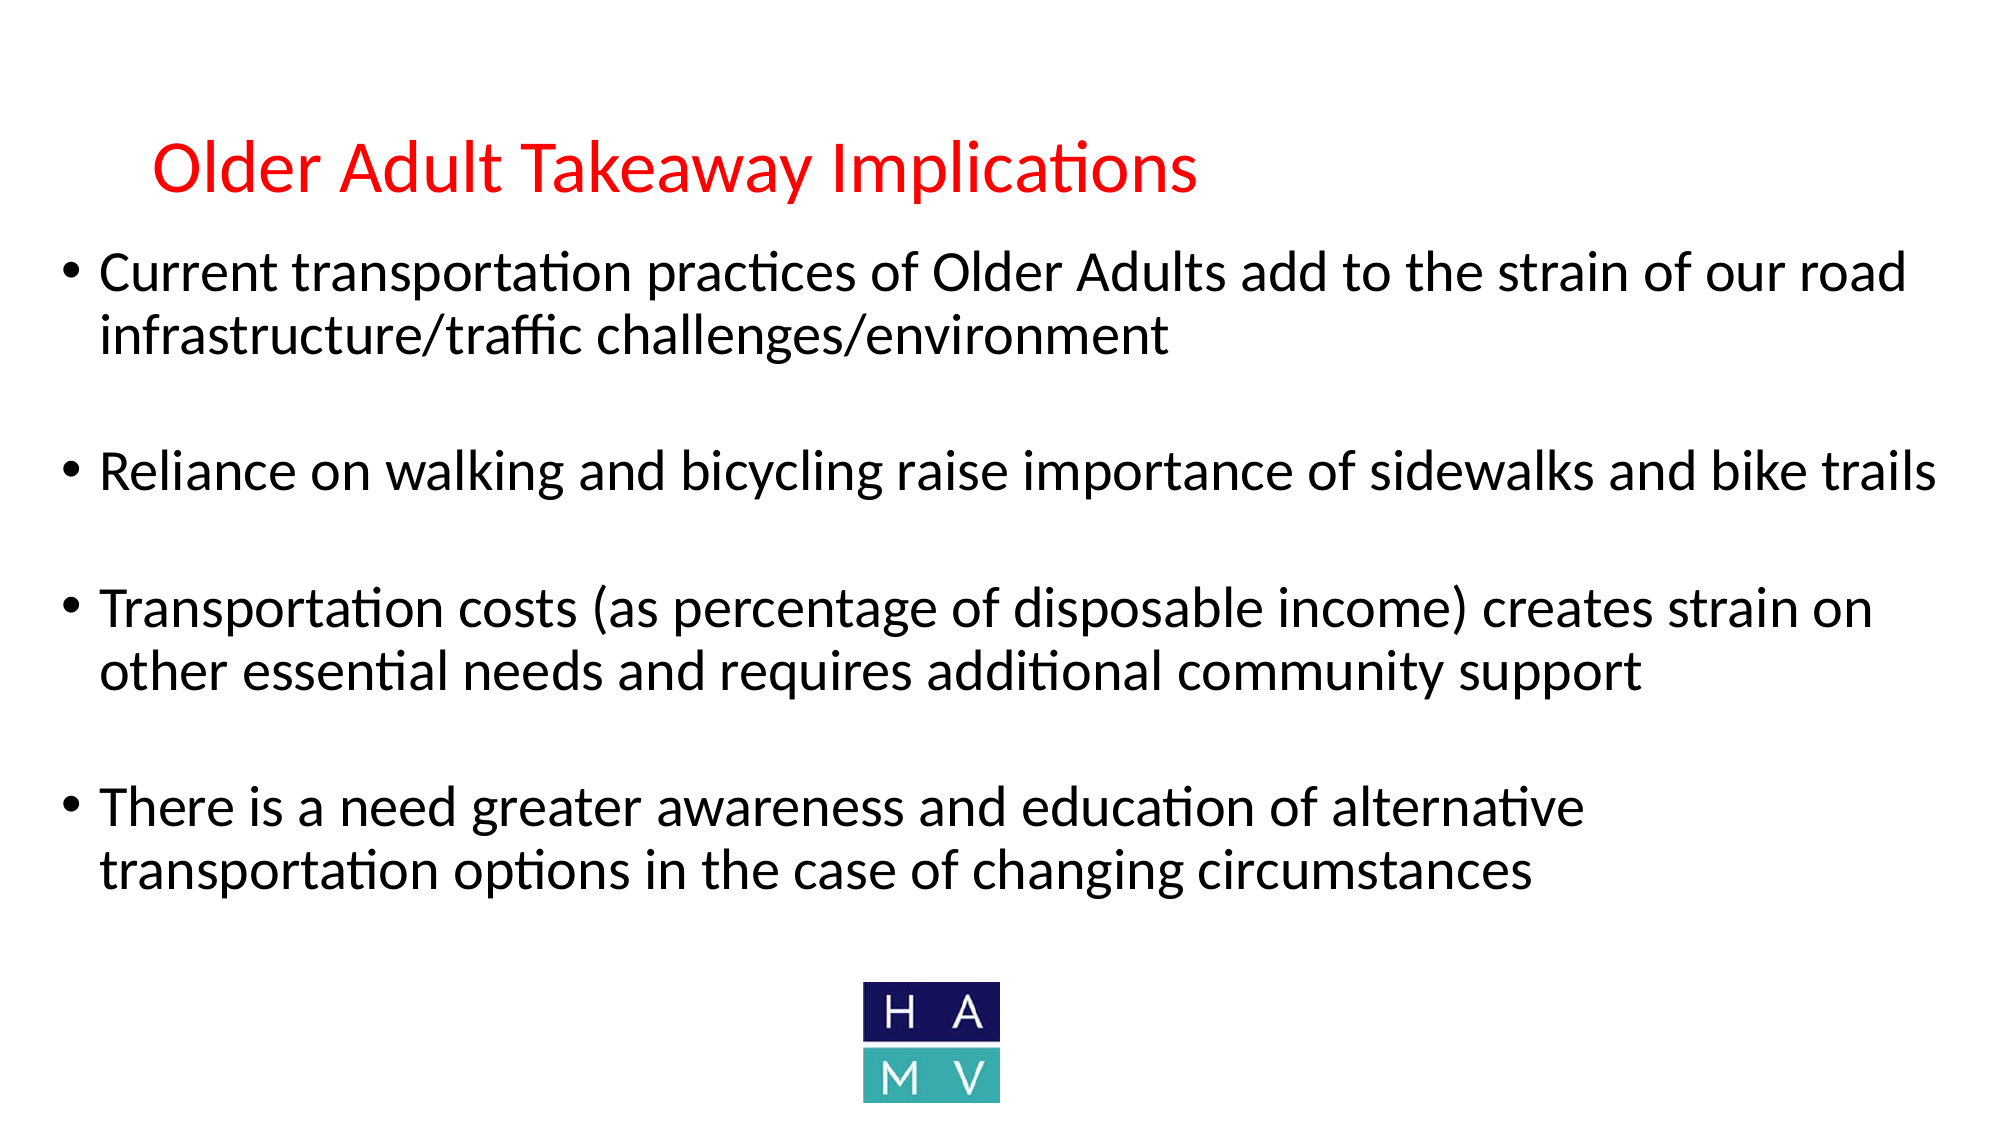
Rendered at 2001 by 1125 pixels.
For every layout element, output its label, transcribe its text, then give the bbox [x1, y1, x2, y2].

list Current transportation practices of Older Adults add to the strain of our road infrastructure/traffic challenges/environment Reliance on walking and bicycling raise importance of sidewalks and bike trails Transportation costs (as percentage of disposable income) creates strain on other essential needs and requires additional community support There is a need greater awareness and education of alternative transportation options in the case of changing circumstances [46, 211, 1954, 1000]
title Older Adult Takeaway Implications [137, 59, 1863, 211]
picture [863, 982, 1000, 1104]
